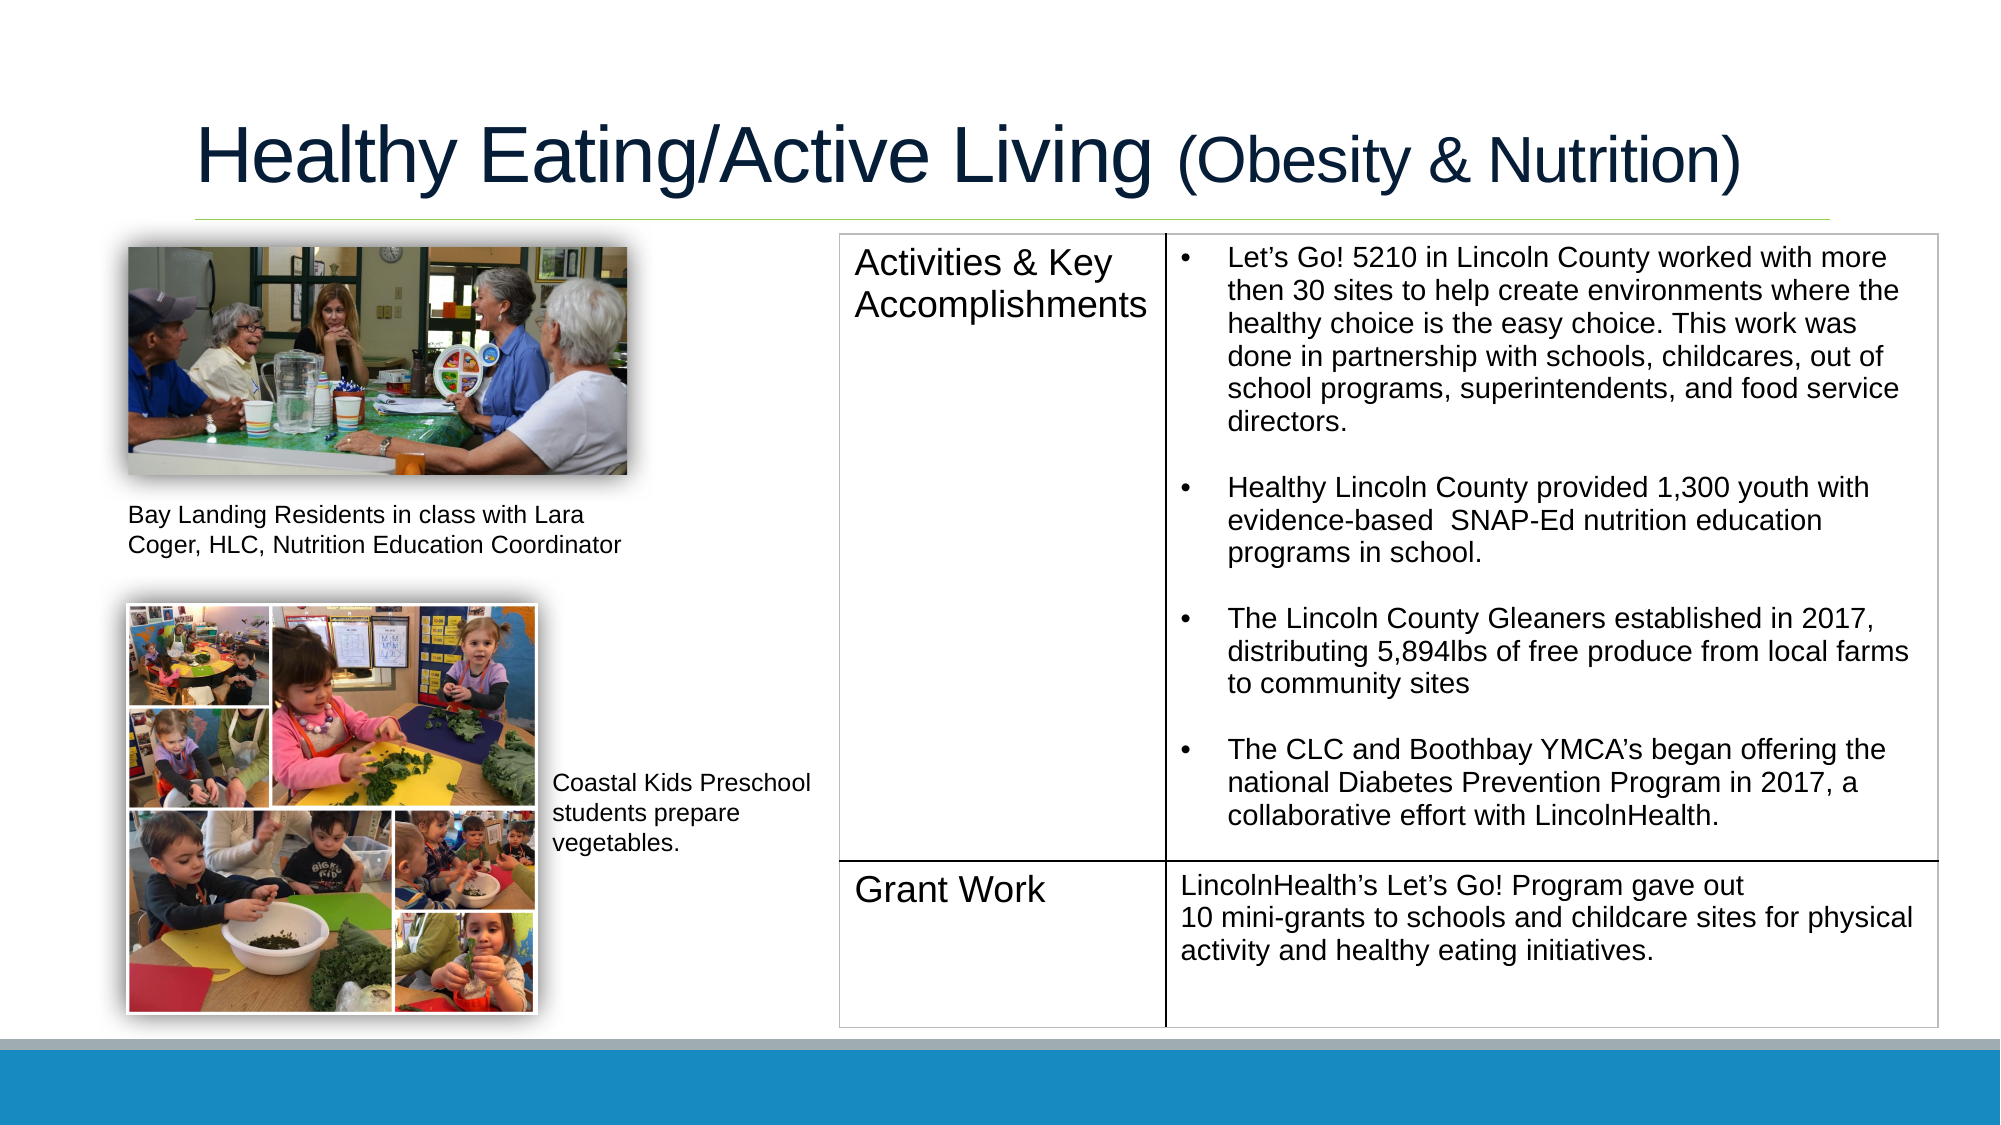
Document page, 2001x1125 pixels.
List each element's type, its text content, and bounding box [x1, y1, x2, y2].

table_cell LincolnHealth’s Let’s Go! Program gave out 10 mini-grants to schools and childcare sites for physical activity and healthy eating initiatives. [1167, 862, 1937, 1027]
picture [125, 603, 538, 1016]
table_header Activities & Key Accomplishments [840, 235, 1165, 860]
picture [127, 247, 628, 476]
text_box Bay Landing Residents in class with Lara Coger, HLC, Nutrition Education Coordinator [113, 491, 680, 566]
table_cell Grant Work [840, 862, 1165, 1027]
title Healthy Eating/Active Living (Obesity & Nutrition) [180, 47, 1830, 206]
text_box Coastal Kids Preschool students prepare vegetables. [559, 759, 886, 864]
table_header Let’s Go! 5210 in Lincoln County worked with more then 30 sites to help create environments where the healthy choice is the easy choice. This work was done in partnership with schools, childcares, out of school programs, superintendents, and food service directors. Healthy Lincoln County provided 1,300 youth with evidence-based SNAP-Ed nutrition education programs in school. The Lincoln County Gleaners established in 2017, distributing 5,894lbs of free produce from local farms to community sites The CLC and Boothbay YMCA’s began offering the national Diabetes Prevention Program in 2017, a collaborative effort with LincolnHealth. [1167, 235, 1937, 860]
